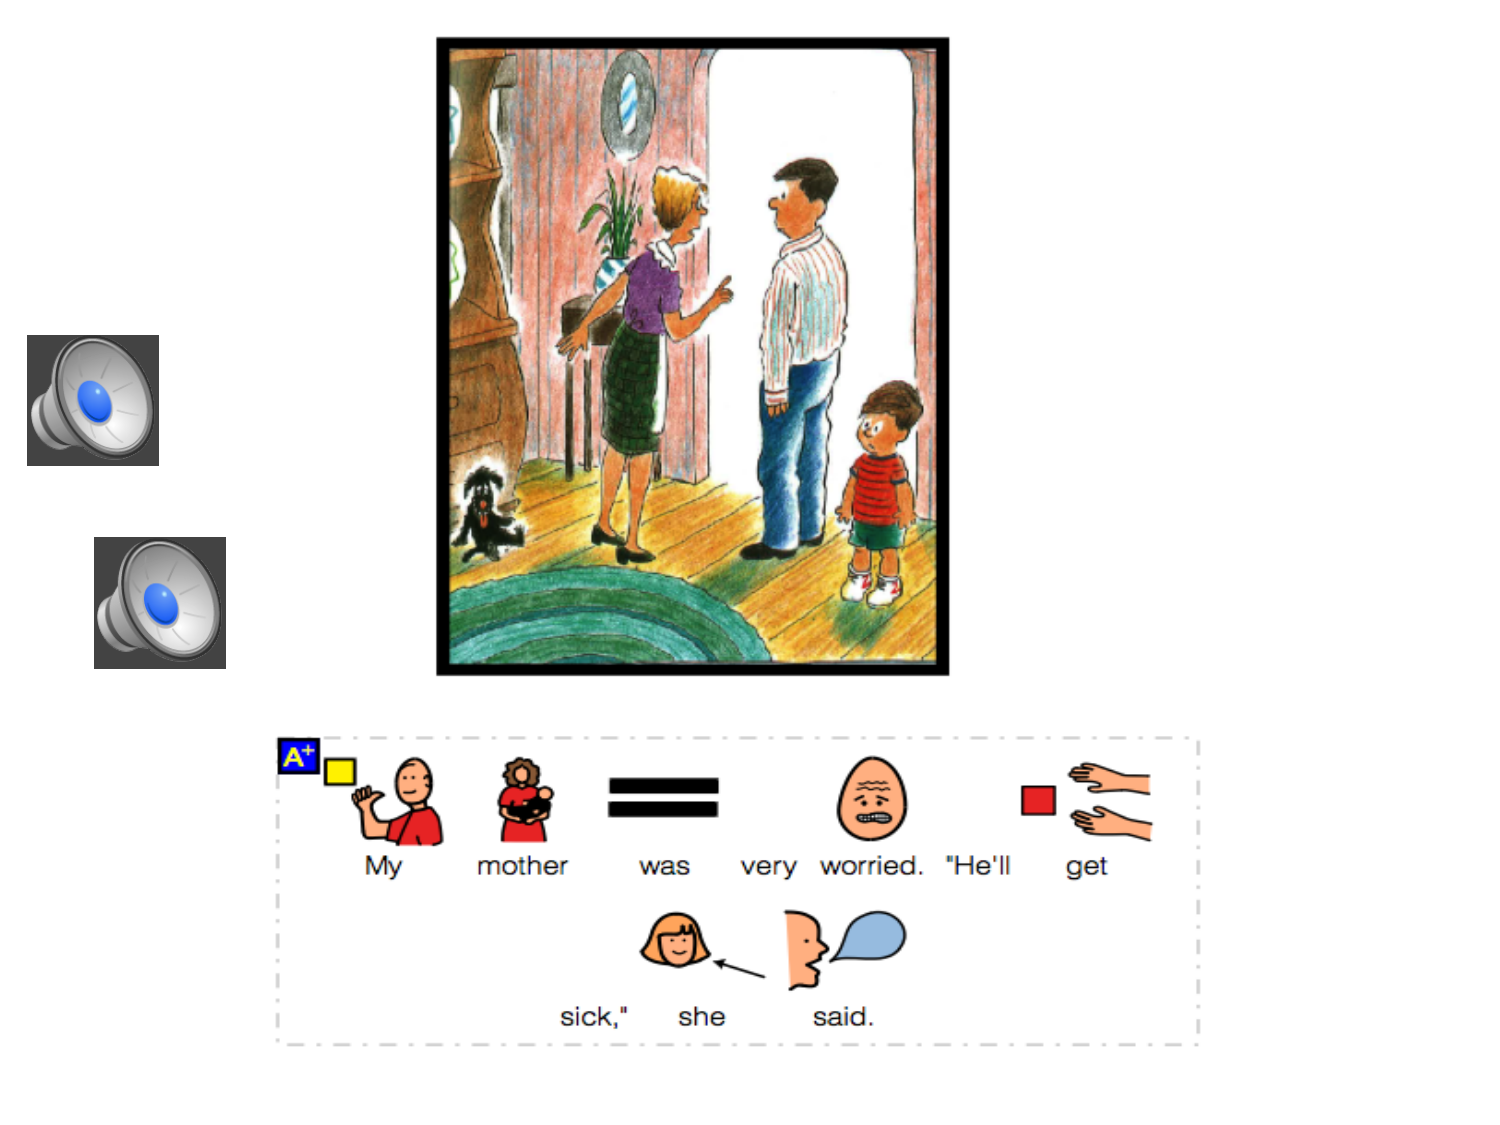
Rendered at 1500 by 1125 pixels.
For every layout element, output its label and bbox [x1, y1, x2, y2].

picture [26, 333, 160, 468]
picture [92, 23, 1303, 1064]
